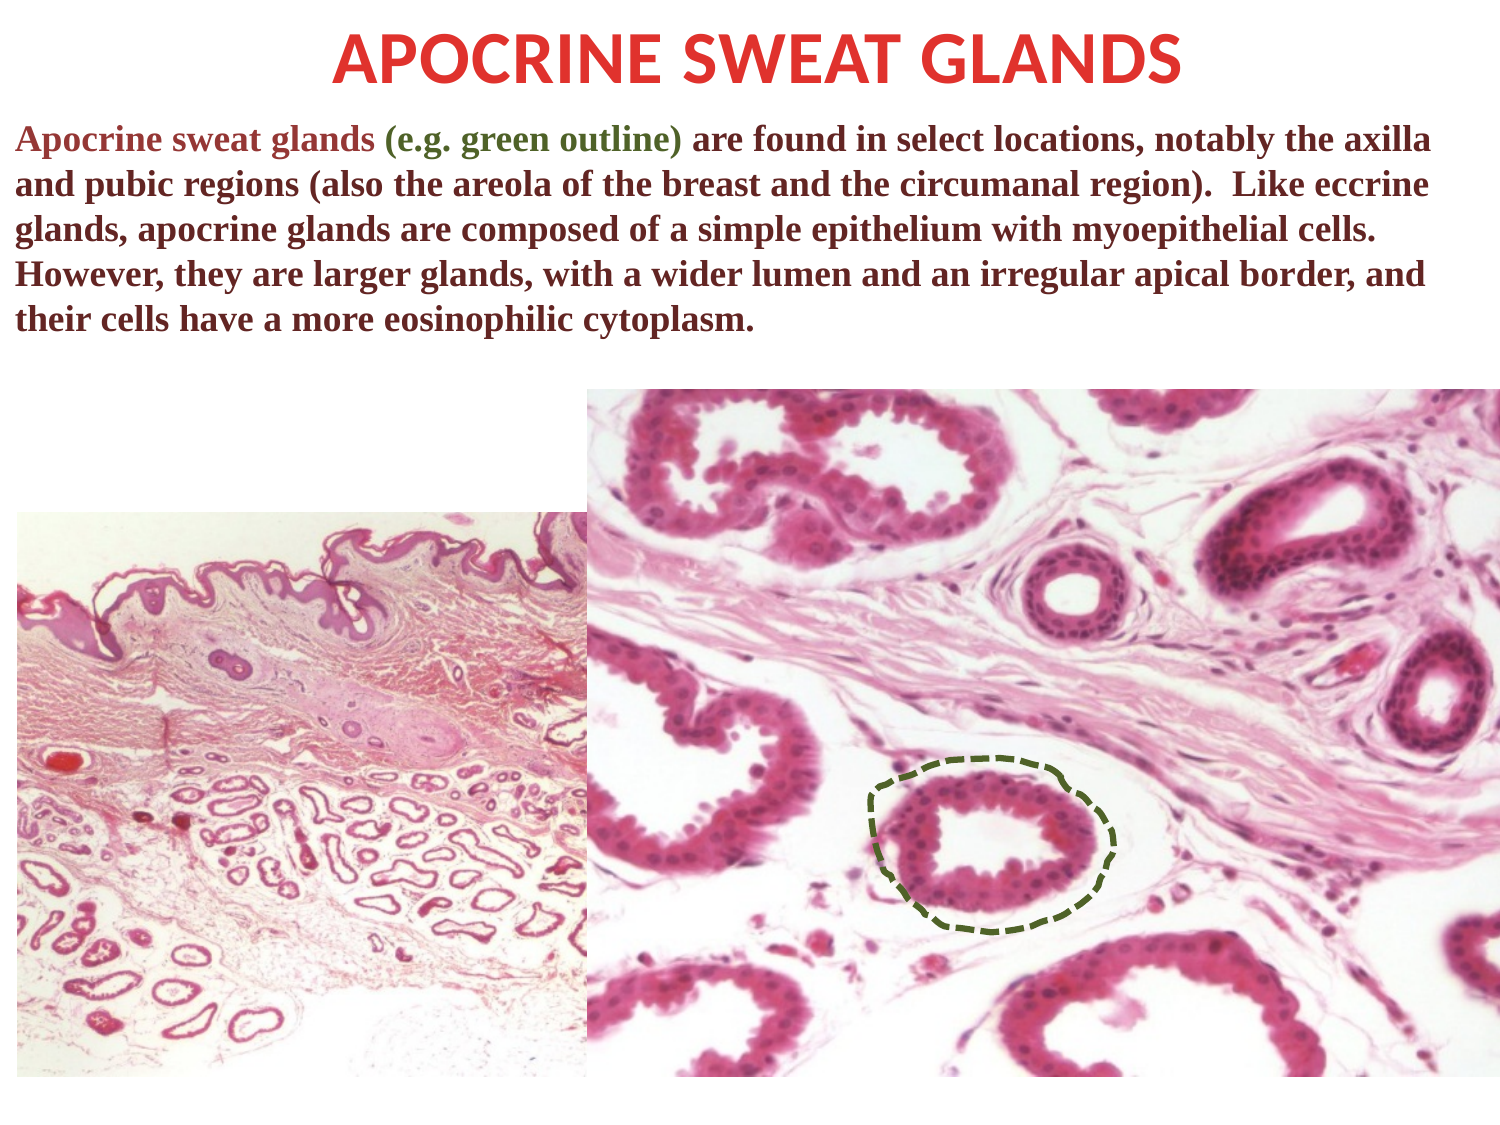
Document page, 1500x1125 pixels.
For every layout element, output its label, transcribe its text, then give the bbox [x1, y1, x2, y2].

text_box Apocrine sweat glands (e.g. green outline) are found in select locations, notably the axilla and pubic regions (also the areola of the breast and the circumanal region). Like eccrine glands, apocrine glands are composed of a simple epithelium with myoepithelial cells. However, they are larger glands, with a wider lumen and an irregular apical border, and their cells have a more eosinophilic cytoplasm. [0, 106, 1500, 347]
text_box APOCRINE SWEAT GLANDS [30, 0, 1487, 106]
picture [17, 389, 1500, 1077]
